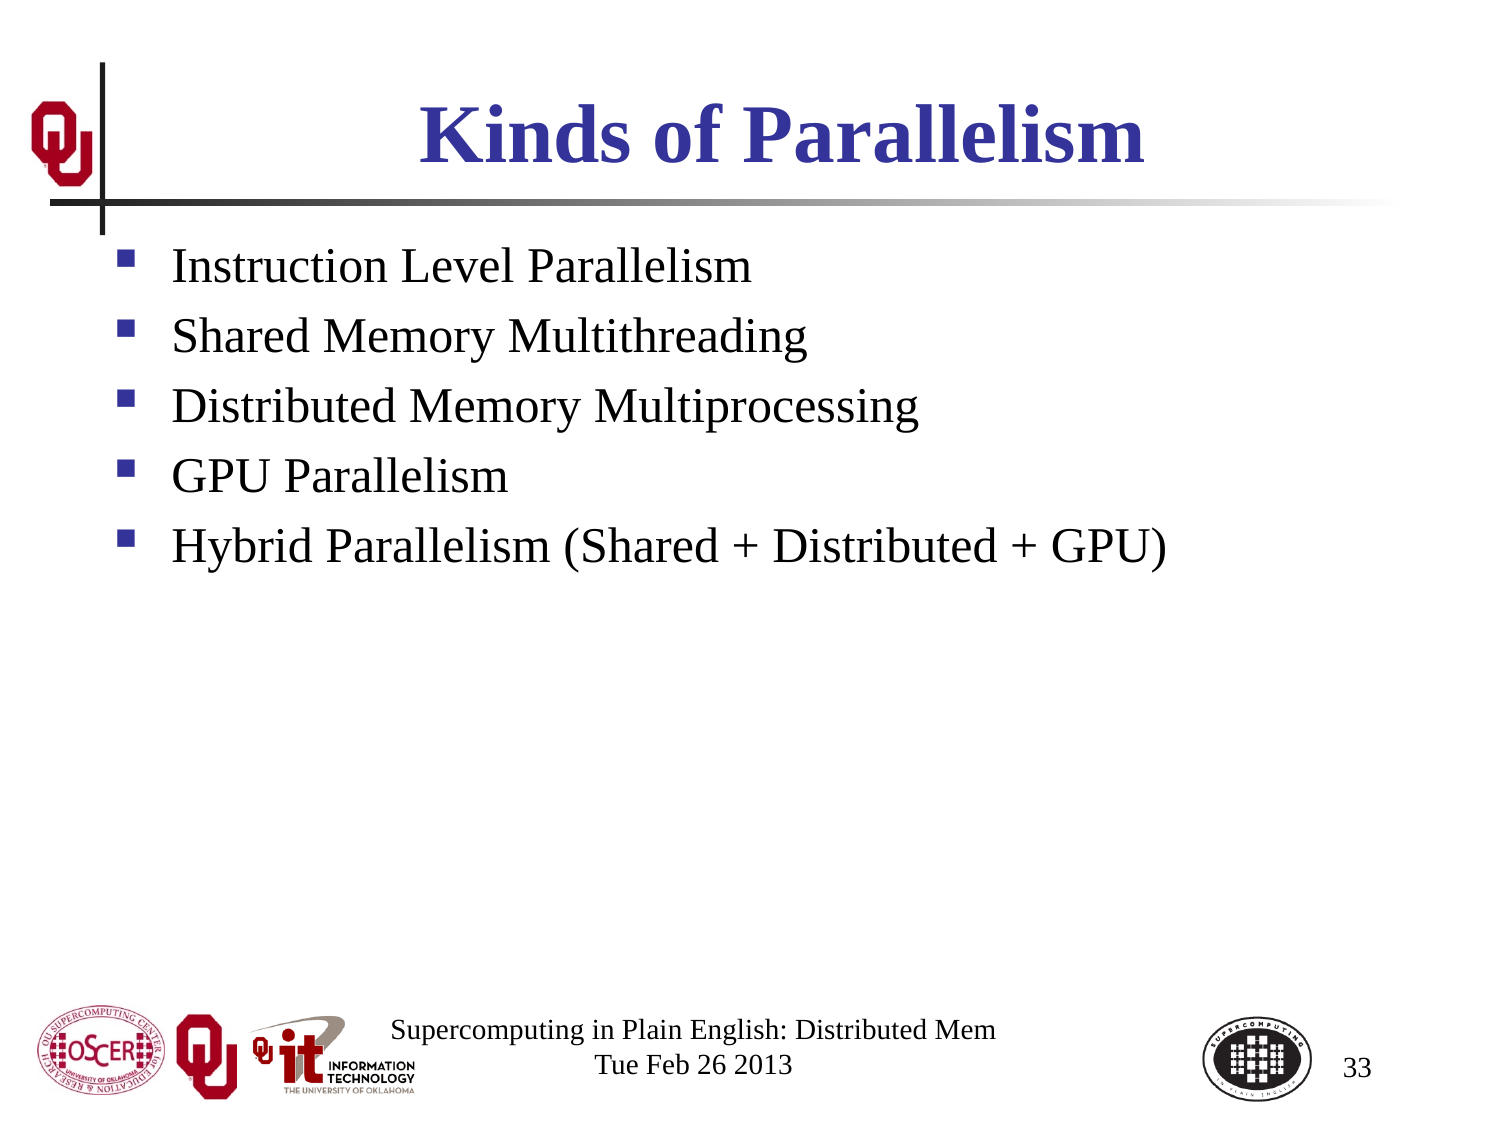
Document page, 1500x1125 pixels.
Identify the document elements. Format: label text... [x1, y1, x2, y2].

slide_number 33 [1174, 1015, 1388, 1091]
list Instruction Level Parallelism Shared Memory Multithreading Distributed Memory Multiprocessing GPU Parallelism Hybrid Parallelism (Shared + Distributed + GPU) [99, 224, 1401, 988]
title Kinds of Parallelism [124, 74, 1442, 187]
picture [29, 99, 94, 189]
picture [174, 1005, 425, 1104]
footer Supercomputing in Plain English: Distributed Mem Tue Feb 26 2013 [237, 1012, 1151, 1088]
picture [1200, 1091, 1314, 1104]
picture [37, 1005, 165, 1095]
